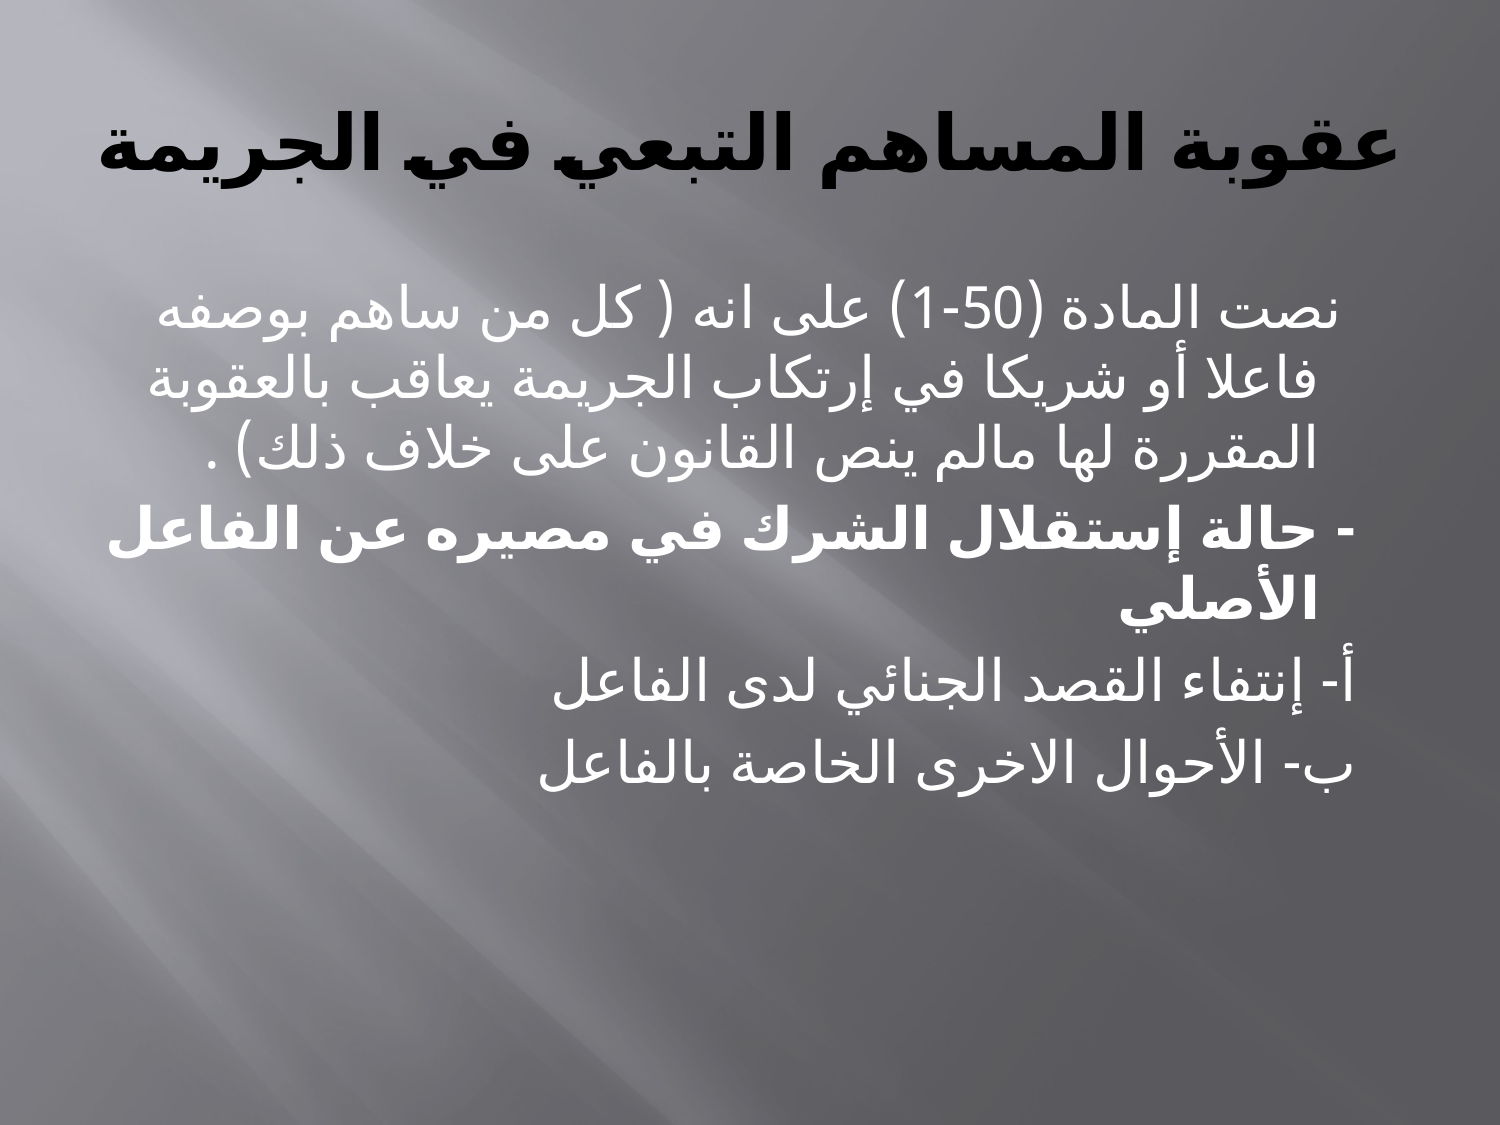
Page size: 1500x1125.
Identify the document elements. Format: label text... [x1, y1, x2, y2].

list نصت المادة (50-1) على انه ( كل من ساهم بوصفه فاعلا أو شريكا في إرتكاب الجريمة يعاقب بالعقوبة المقررة لها مالم ينص القانون على خلاف ذلك) . - حالة إستقلال الشرك في مصيره عن الفاعل الأصلي أ- إنتفاء القصد الجنائي لدى الفاعل ب- الأحوال الاخرى الخاصة بالفاعل [75, 262, 1425, 1035]
title عقوبة المساهم التبعي في الجريمة [75, 45, 1425, 233]
